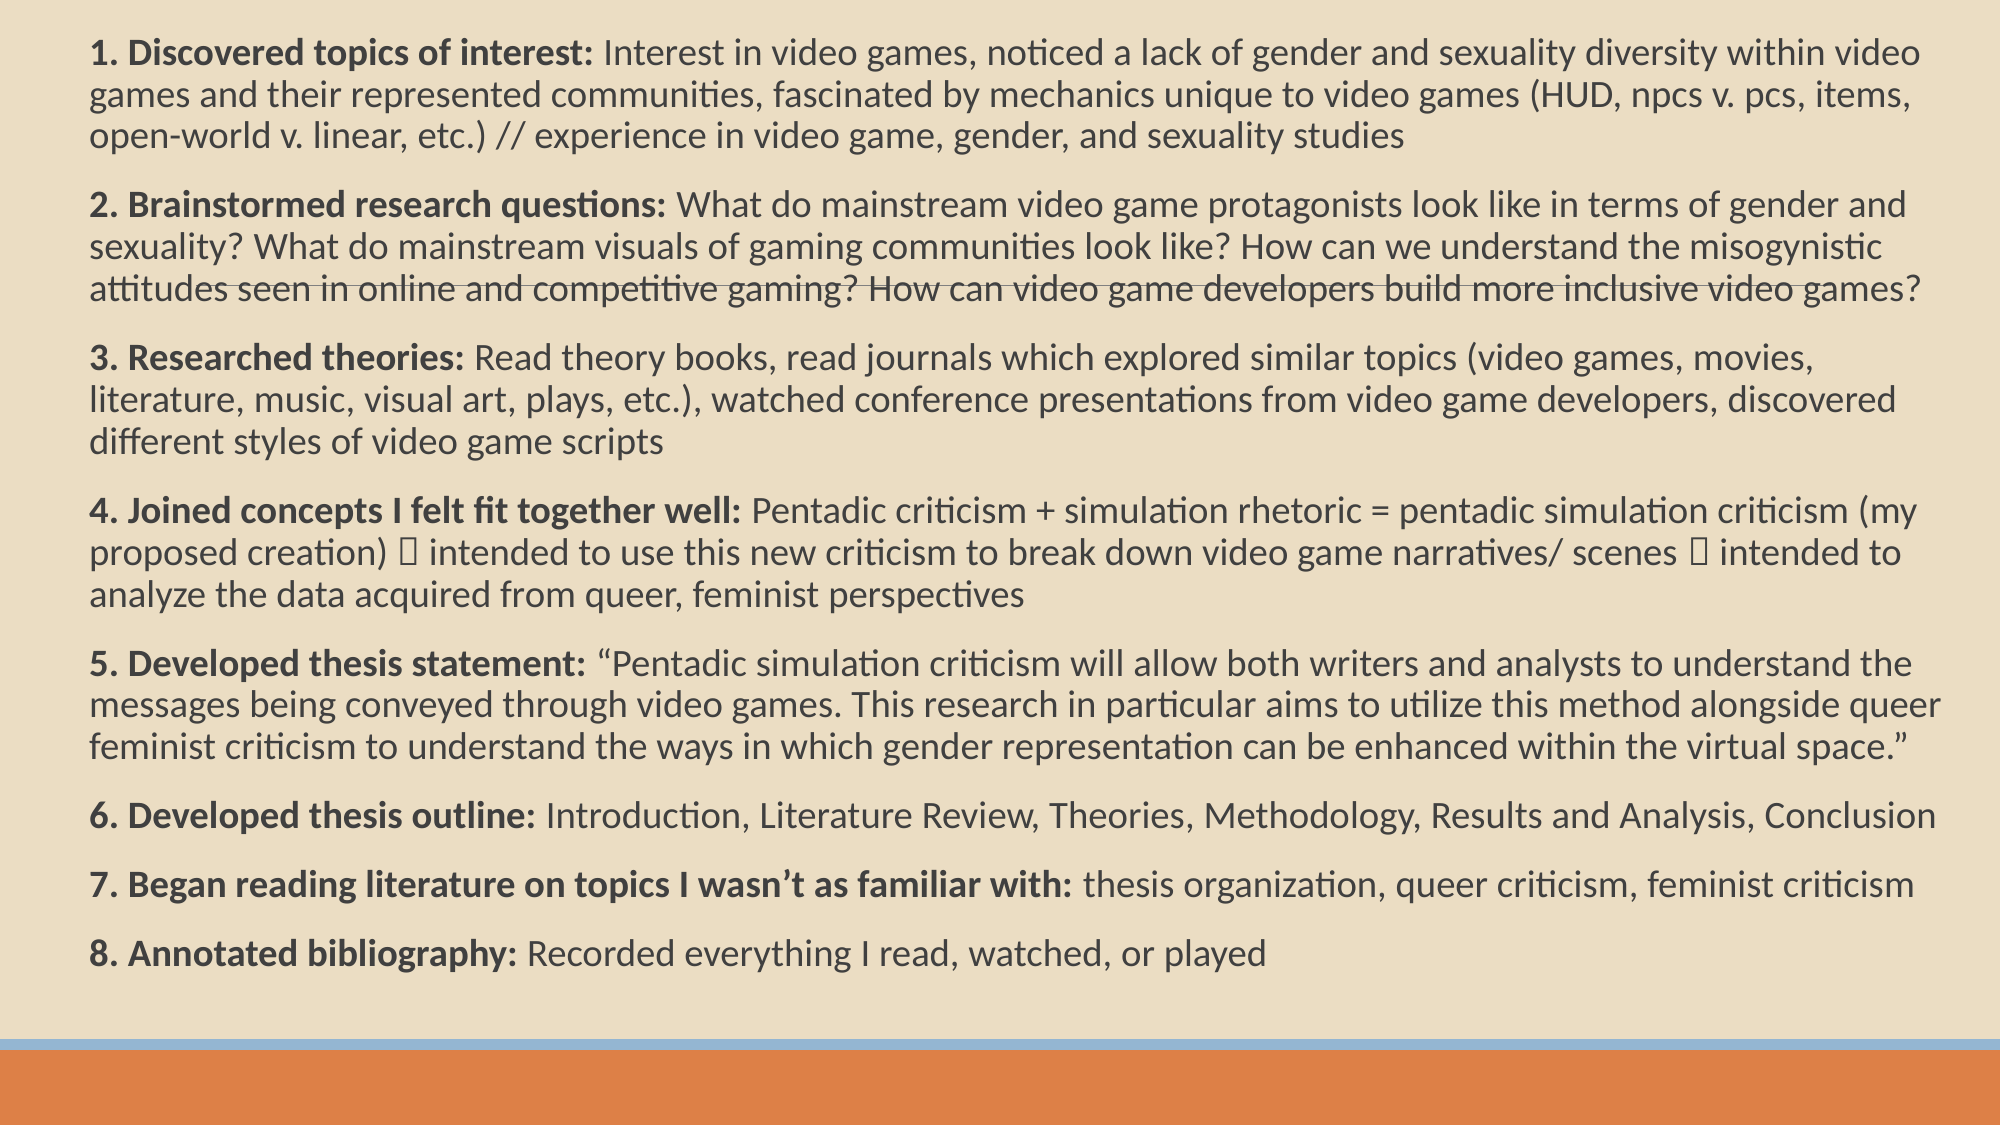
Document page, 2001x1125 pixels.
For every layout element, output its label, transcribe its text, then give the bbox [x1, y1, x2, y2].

list 1. Discovered topics of interest: Interest in video games, noticed a lack of gender and sexuality diversity within video games and their represented communities, fascinated by mechanics unique to video games (HUD, npcs v. pcs, items, open-world v. linear, etc.) // experience in video game, gender, and sexuality studies 2. Brainstormed research questions: What do mainstream video game protagonists look like in terms of gender and sexuality? What do mainstream visuals of gaming communities look like? How can we understand the misogynistic attitudes seen in online and competitive gaming? How can video game developers build more inclusive video games? 3. Researched theories: Read theory books, read journals which explored similar topics (video games, movies, literature, music, visual art, plays, etc.), watched conference presentations from video game developers, discovered different styles of video game scripts 4. Joined concepts I felt fit together well: Pentadic criticism + simulation rhetoric = pentadic simulation criticism (my proposed creation)  intended to use this new criticism to break down video game narratives/ scenes  intended to analyze the data acquired from queer, feminist perspectives 5. Developed thesis statement: “Pentadic simulation criticism will allow both writers and analysts to understand the messages being conveyed through video games. This research in particular aims to utilize this method alongside queer feminist criticism to understand the ways in which gender representation can be enhanced within the virtual space.” 6. Developed thesis outline: Introduction, Literature Review, Theories, Methodology, Results and Analysis, Conclusion 7. Began reading literature on topics I wasn’t as familiar with: thesis organization, queer criticism, feminist criticism 8. Annotated bibliography: Recorded everything I read, watched, or played [74, 24, 1962, 1095]
